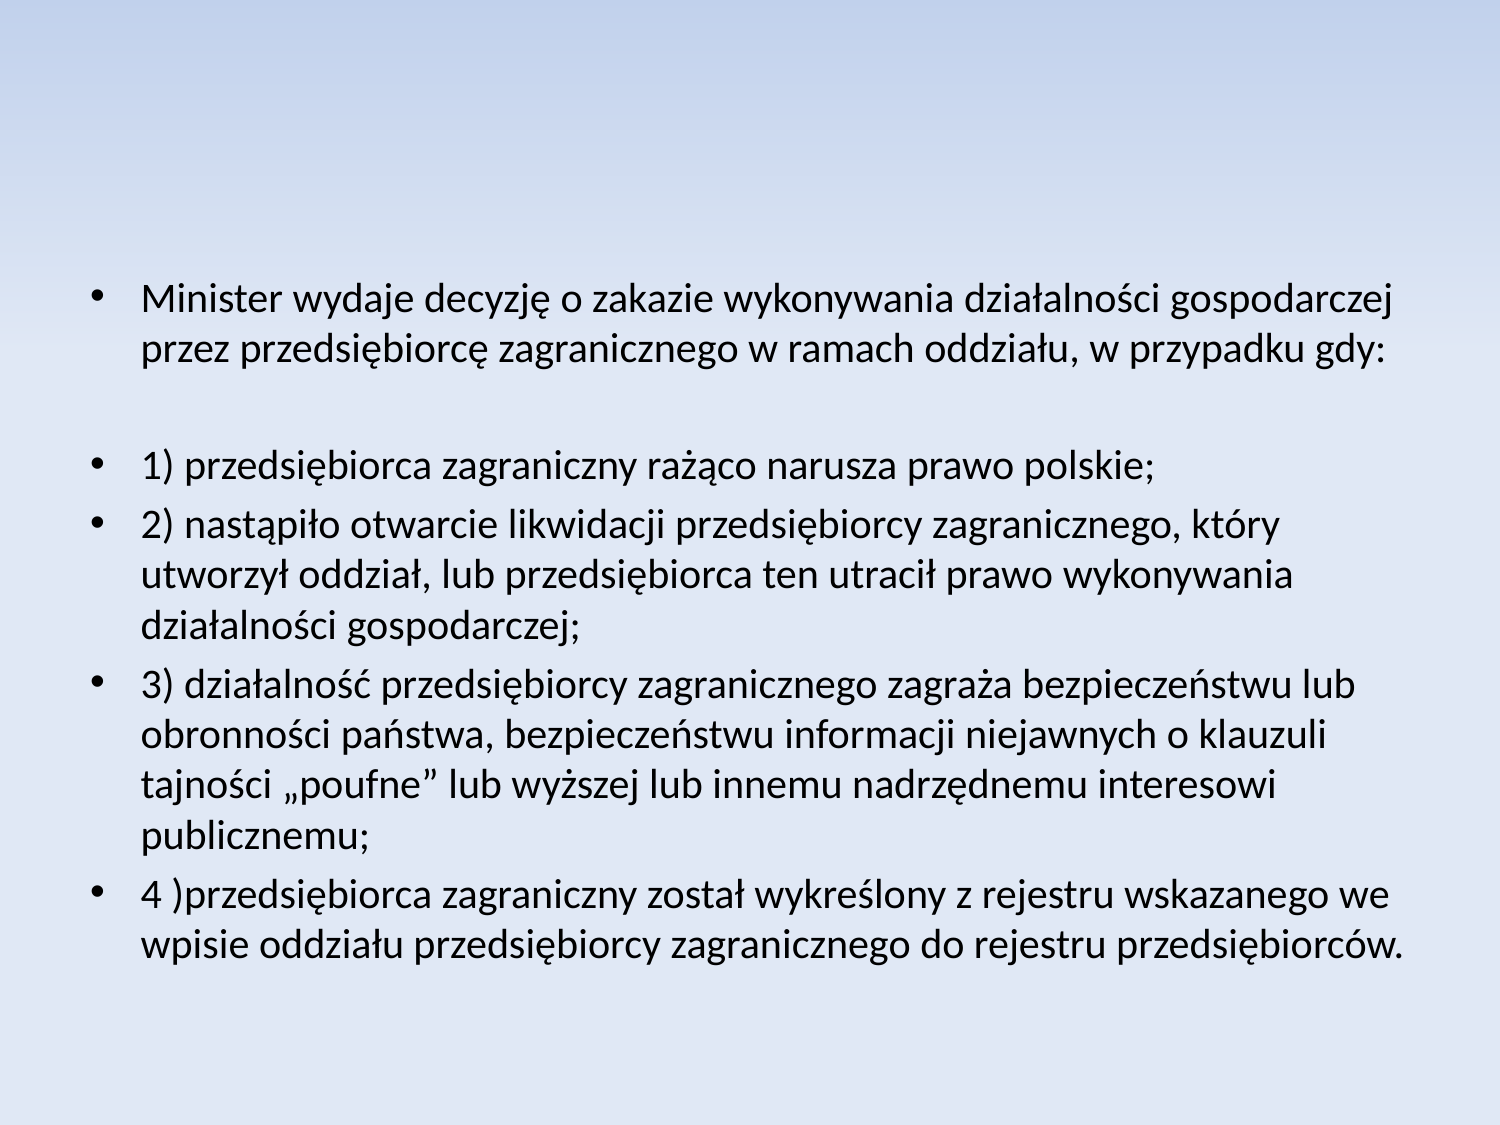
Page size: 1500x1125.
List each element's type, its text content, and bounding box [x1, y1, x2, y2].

list Minister wydaje decyzję o zakazie wykonywania działalności gospodarczej przez przedsiębiorcę zagranicznego w ramach oddziału, w przypadku gdy: 1) przedsiębiorca zagraniczny rażąco narusza prawo polskie; 2) nastąpiło otwarcie likwidacji przedsiębiorcy zagranicznego, który utworzył oddział, lub przedsiębiorca ten utracił prawo wykonywania działalności gospodarczej; 3) działalność przedsiębiorcy zagranicznego zagraża bezpieczeństwu lub obronności państwa, bezpieczeństwu informacji niejawnych o klauzuli tajności „poufne” lub wyższej lub innemu nadrzędnemu interesowi publicznemu; 4 )przedsiębiorca zagraniczny został wykreślony z rejestru wskazanego we wpisie oddziału przedsiębiorcy zagranicznego do rejestru przedsiębiorców. [75, 262, 1425, 1005]
